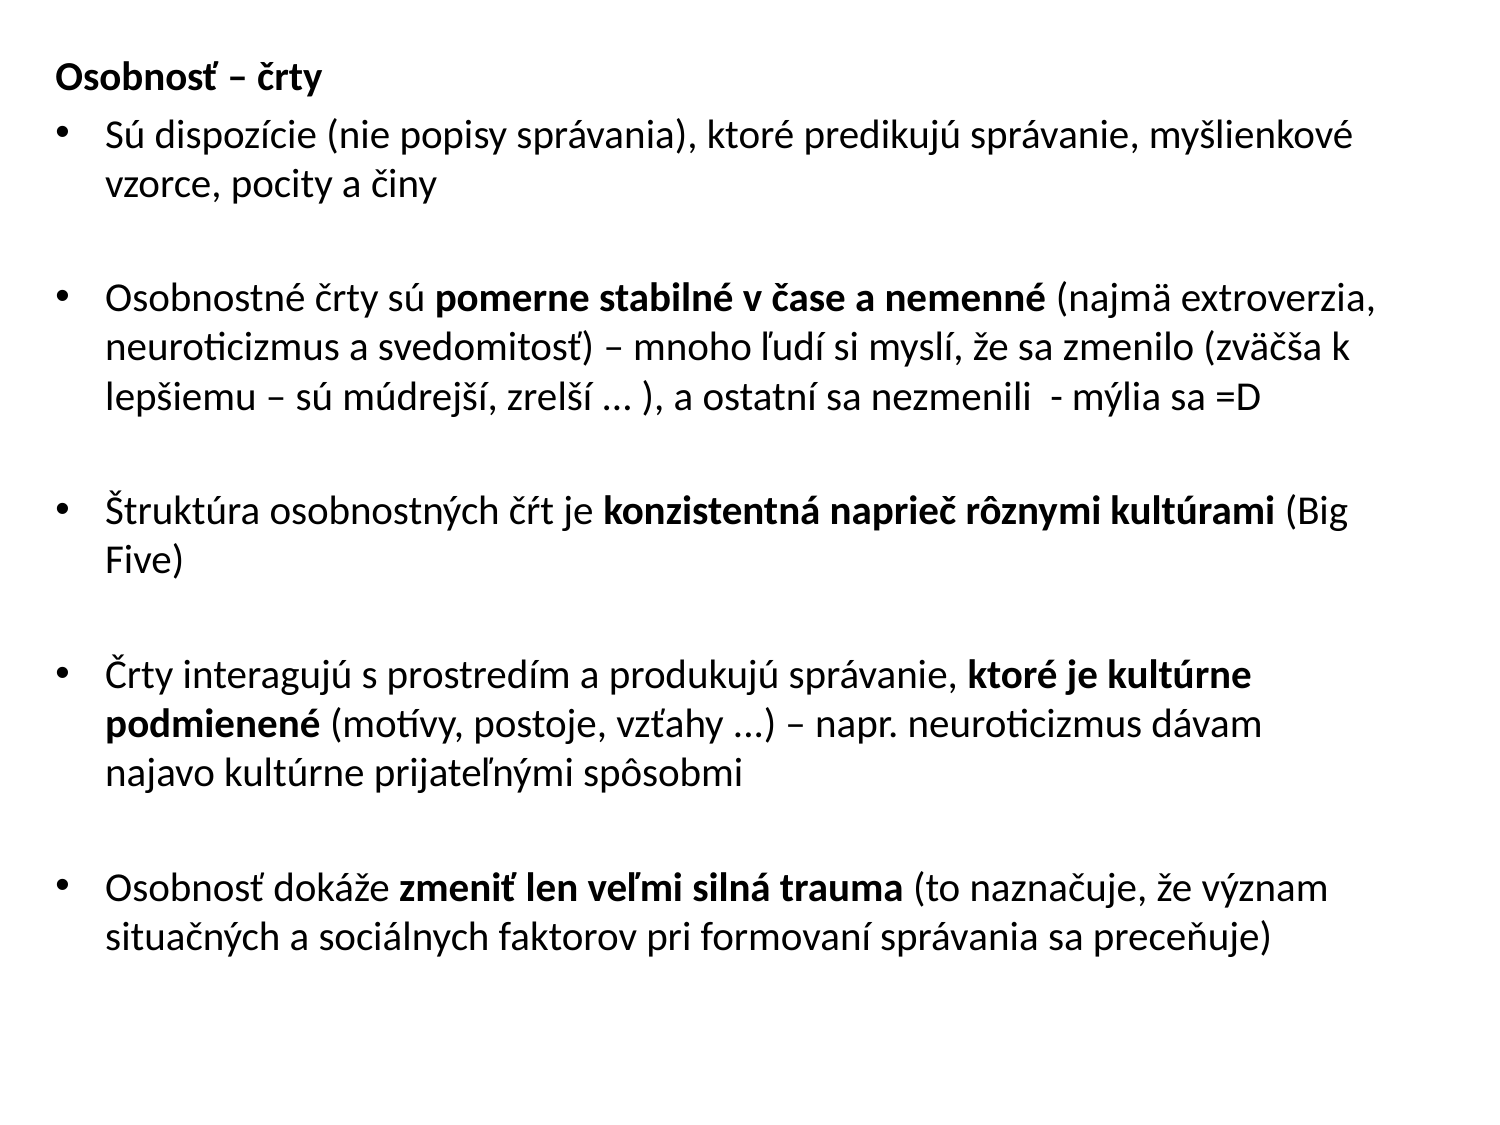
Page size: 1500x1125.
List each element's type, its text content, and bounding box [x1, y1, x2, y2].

list Osobnosť – črty Sú dispozície (nie popisy správania), ktoré predikujú správanie, myšlienkové vzorce, pocity a činy Osobnostné črty sú pomerne stabilné v čase a nemenné (najmä extroverzia, neuroticizmus a svedomitosť) – mnoho ľudí si myslí, že sa zmenilo (zväčša k lepšiemu – sú múdrejší, zrelší ... ), a ostatní sa nezmenili - mýlia sa =D Štruktúra osobnostných čŕt je konzistentná naprieč rôznymi kultúrami (Big Five) Črty interagujú s prostredím a produkujú správanie, ktoré je kultúrne podmienené (motívy, postoje, vzťahy ...) – napr. neuroticizmus dávam najavo kultúrne prijateľnými spôsobmi Osobnosť dokáže zmeniť len veľmi silná trauma (to naznačuje, že význam situačných a sociálnych faktorov pri formovaní správania sa preceňuje) [40, 42, 1397, 1014]
